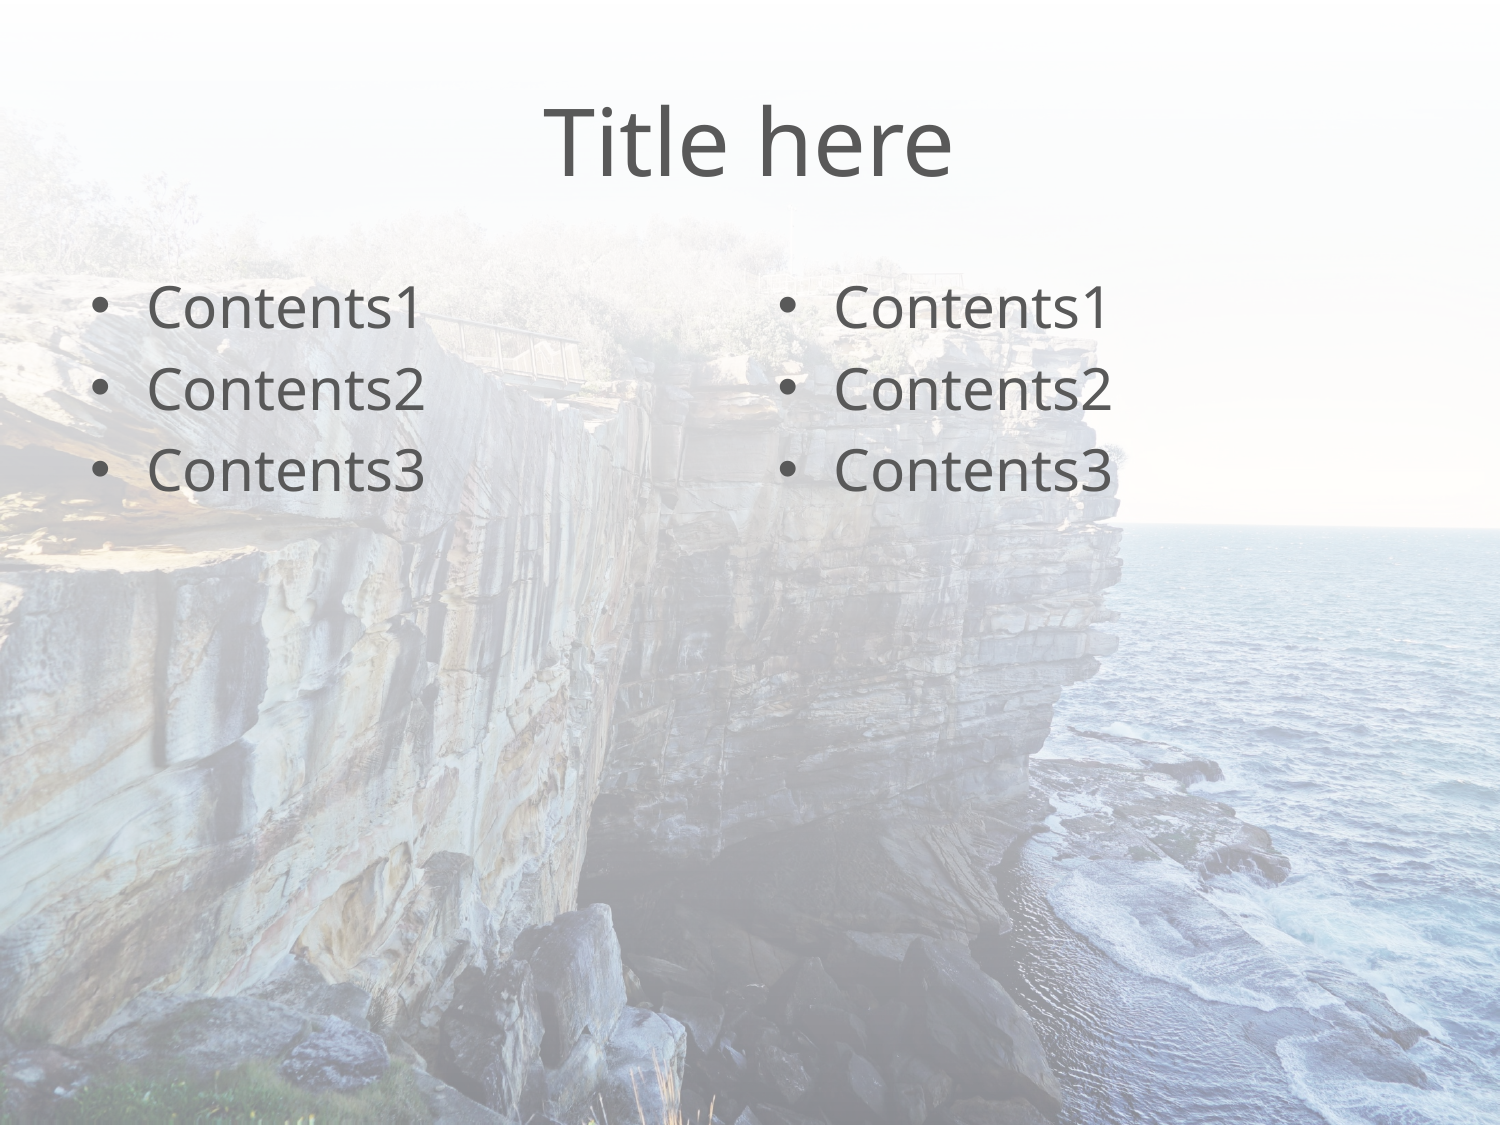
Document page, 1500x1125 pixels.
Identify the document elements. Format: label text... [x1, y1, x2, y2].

list Contents1 Contents2 Contents3 [75, 262, 738, 1005]
list Contents1 Contents2 Contents3 [762, 262, 1425, 1005]
text_box [0, 0, 1500, 1125]
title Title here [75, 45, 1425, 233]
